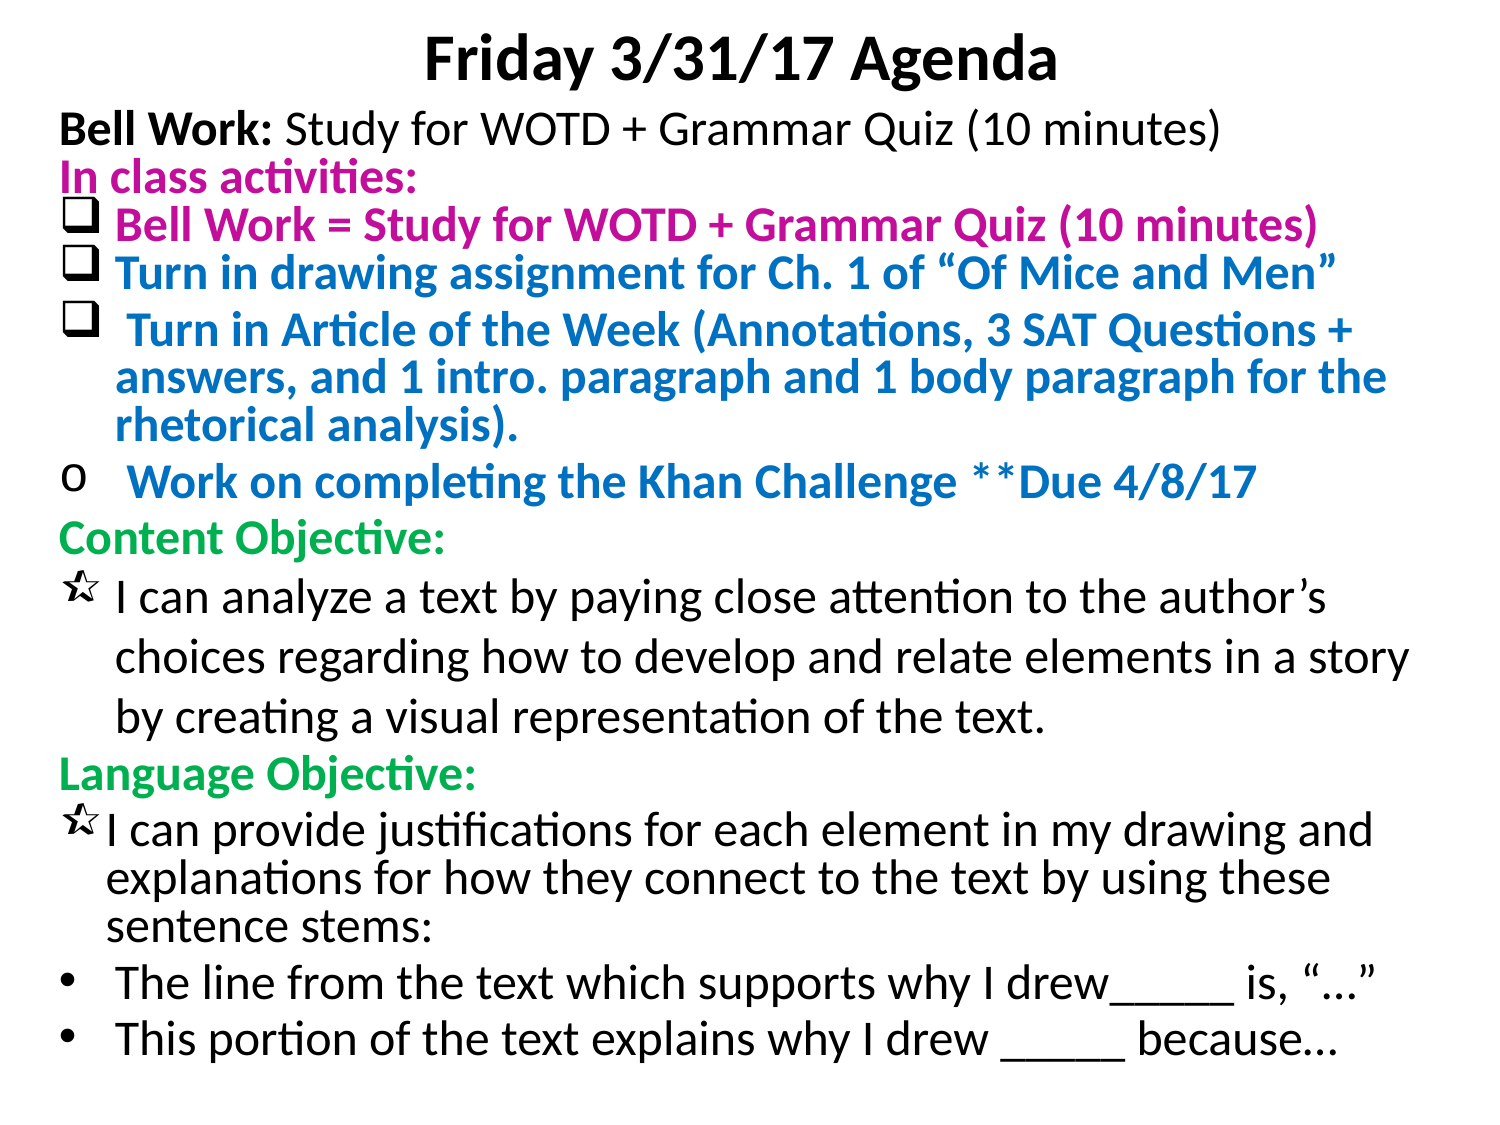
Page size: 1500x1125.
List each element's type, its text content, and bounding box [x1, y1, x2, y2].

title Friday 3/31/17 Agenda [112, 8, 1388, 99]
list Bell Work: Study for WOTD + Grammar Quiz (10 minutes) In class activities: Bell Work = Study for WOTD + Grammar Quiz (10 minutes) Turn in drawing assignment for Ch. 1 of “Of Mice and Men” Turn in Article of the Week (Annotations, 3 SAT Questions + answers, and 1 intro. paragraph and 1 body paragraph for the rhetorical analysis). Work on completing the Khan Challenge **Due 4/8/17 Content Objective: I can analyze a text by paying close attention to the author’s choices regarding how to develop and relate elements in a story by creating a visual representation of the text. Language Objective: I can provide justifications for each element in my drawing and explanations for how they connect to the text by using these sentence stems: The line from the text which supports why I drew_____ is, “…” This portion of the text explains why I drew _____ because… [43, 99, 1457, 1113]
